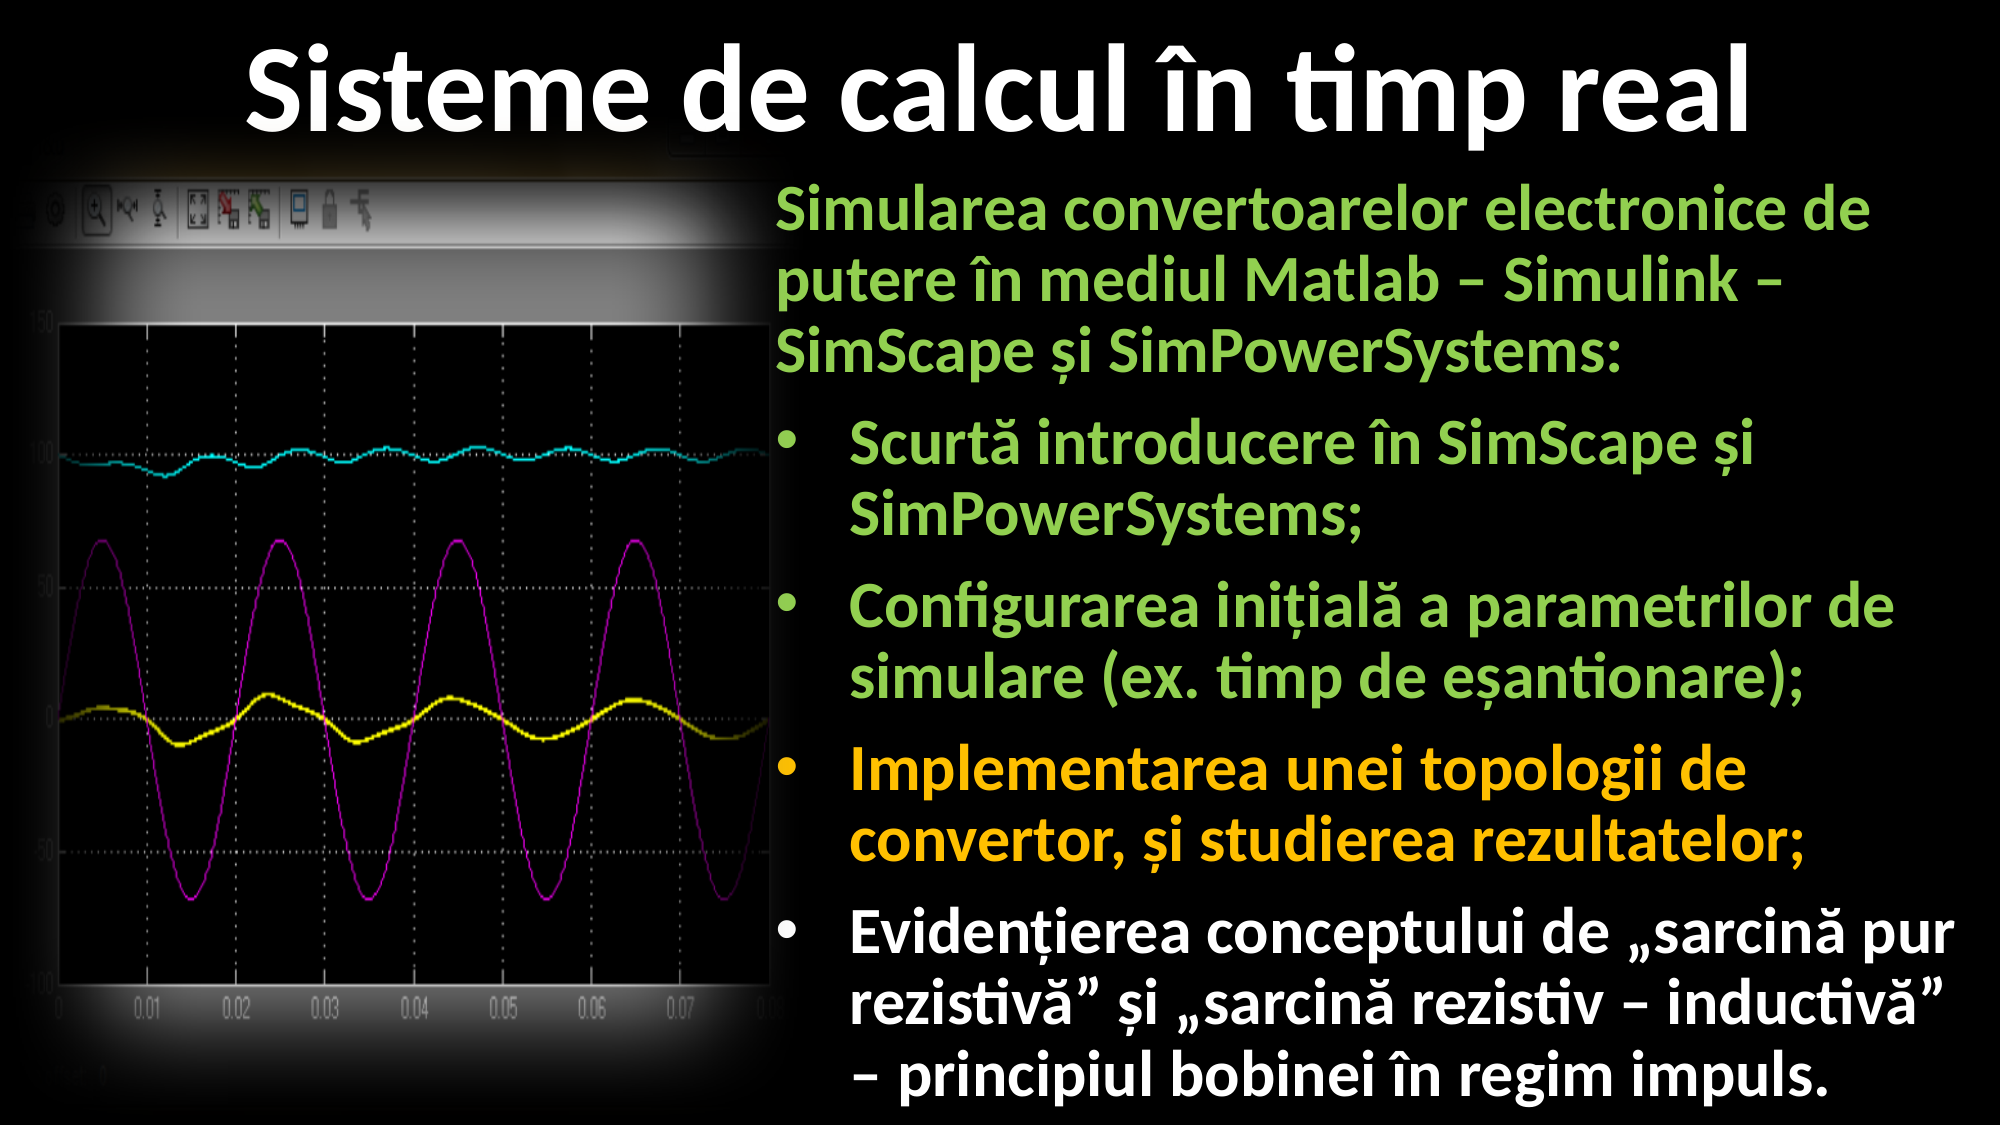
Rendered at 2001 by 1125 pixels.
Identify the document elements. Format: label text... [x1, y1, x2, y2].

picture [0, 108, 813, 1125]
title Sisteme de calcul în timp real [0, 0, 2000, 165]
subtitle Simularea convertoarelor electronice de putere în mediul Matlab – Simulink – SimScape și SimPowerSystems: Scurtă introducere în SimScape și SimPowerSystems; Configurarea inițială a parametrilor de simulare (ex. timp de eșantionare); Implementarea unei topologii de convertor, și studierea rezultatelor; Evidențierea conceptului de „sarcină pur rezistivă” și „sarcină rezistiv – inductivă” – principiul bobinei în regim impuls. [813, 165, 2000, 1125]
